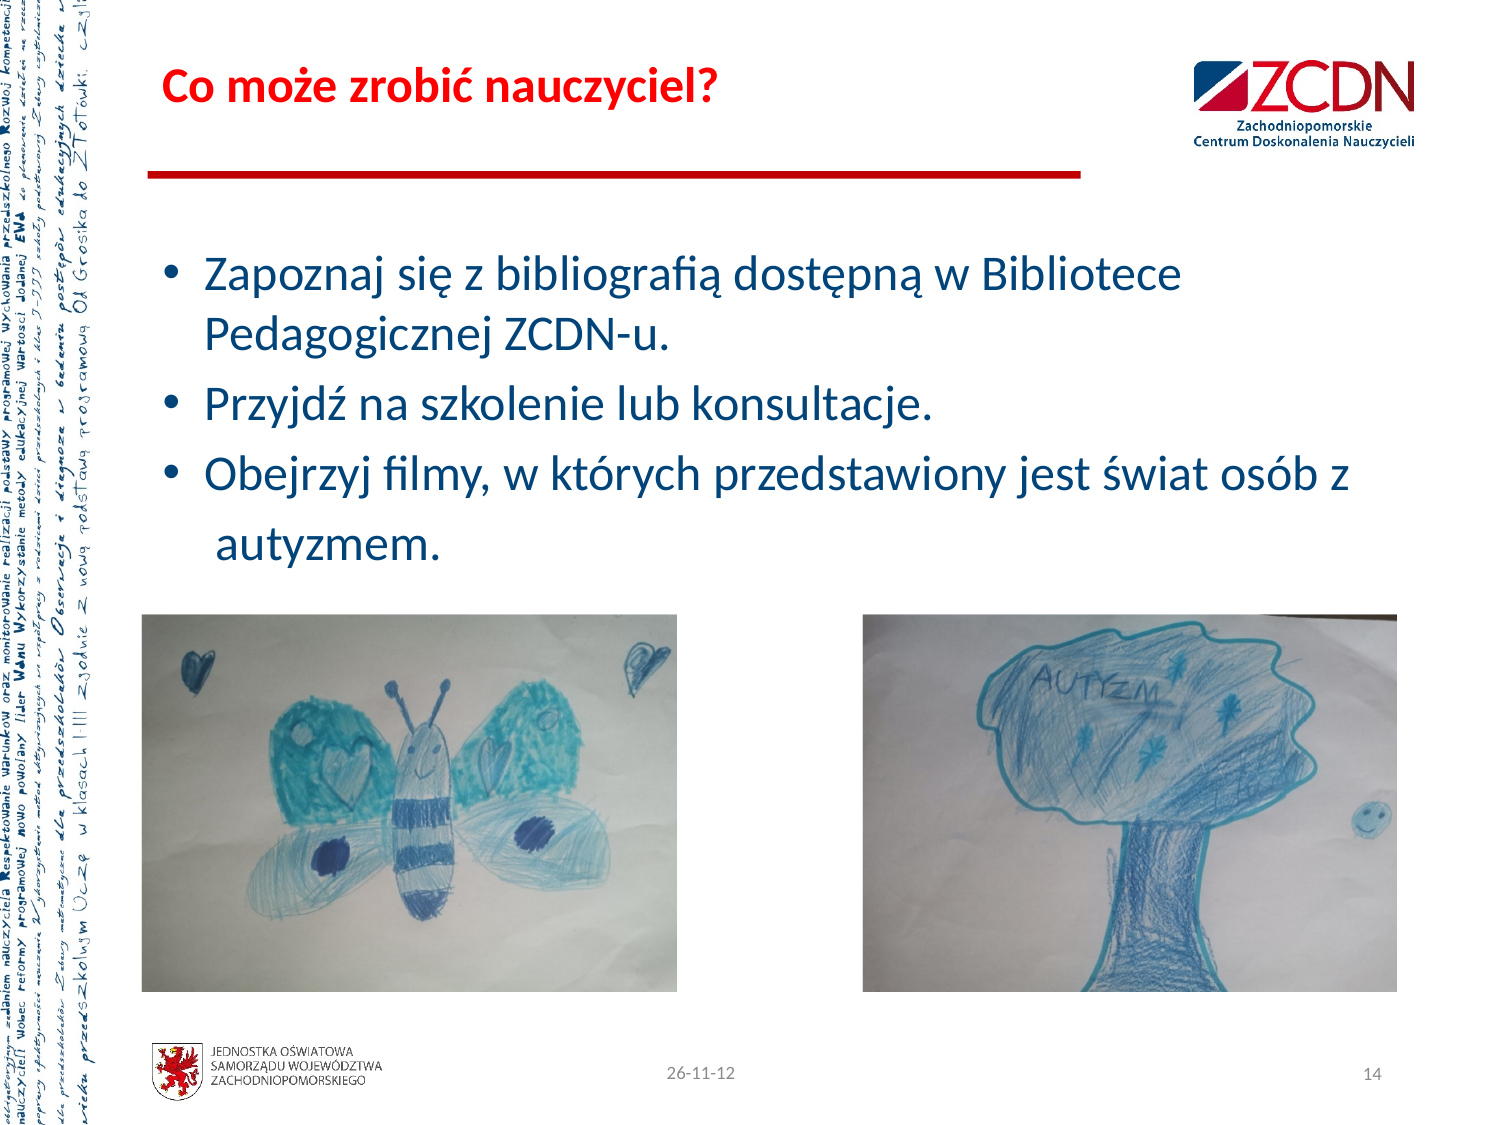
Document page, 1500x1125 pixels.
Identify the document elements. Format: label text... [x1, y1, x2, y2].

text_box Zapoznaj się z bibliografią dostępną w Bibliotece Pedagogicznej ZCDN-u. Przyjdź na szkolenie lub konsultacje. Obejrzyj filmy, w których przedstawiony jest świat osób z autyzmem. [147, 233, 1414, 976]
picture [1194, 60, 1414, 149]
text_box Co może zrobić nauczyciel? [147, 45, 1081, 149]
text_box 14 [1059, 1042, 1397, 1103]
picture [863, 536, 1397, 1071]
picture [135, 536, 677, 1116]
text_box 17.04.2020 [532, 1041, 870, 1102]
picture [0, 0, 96, 1125]
